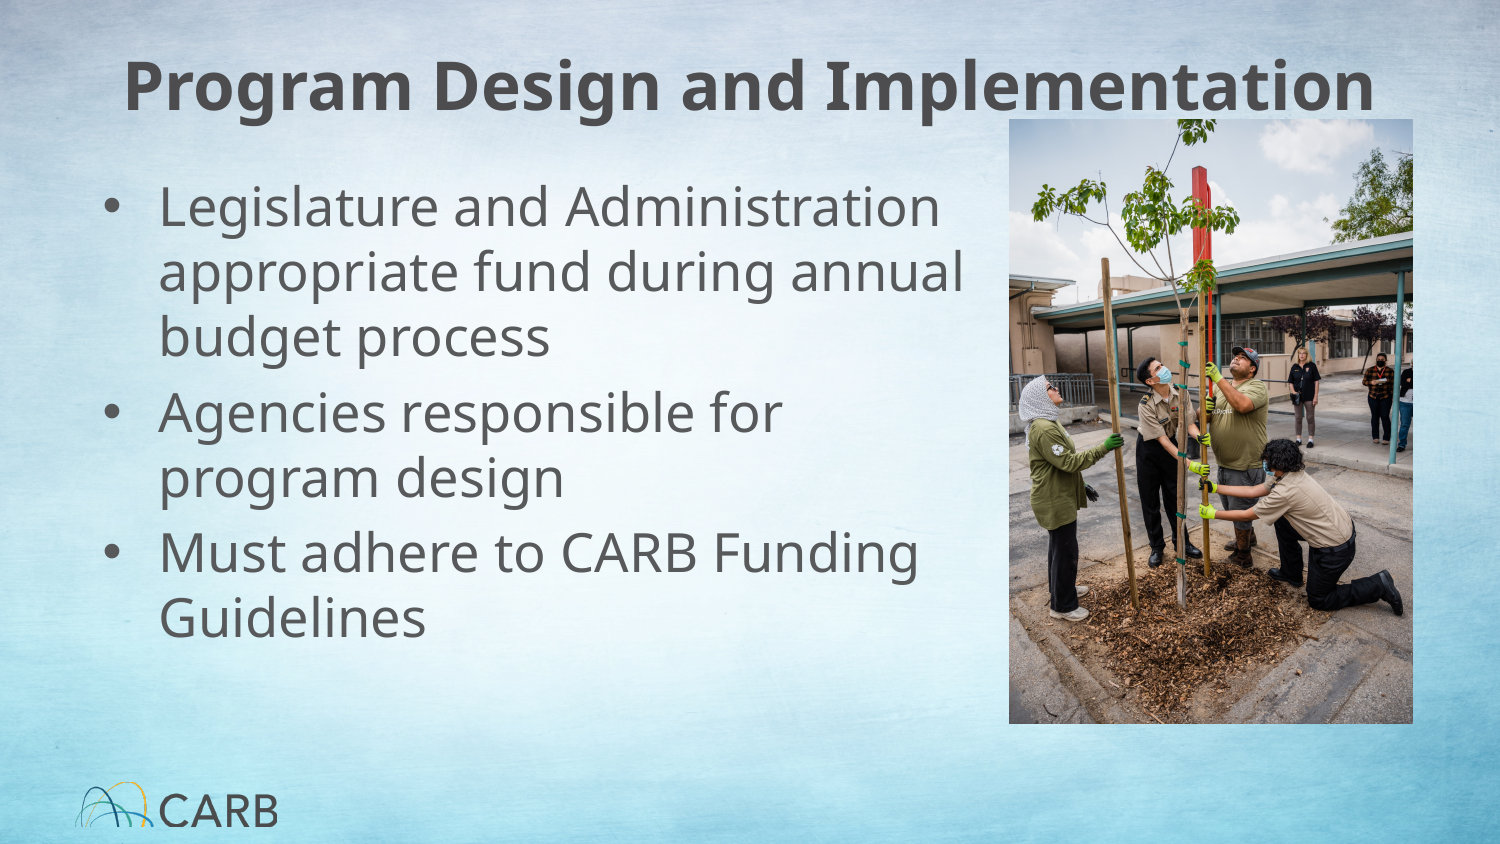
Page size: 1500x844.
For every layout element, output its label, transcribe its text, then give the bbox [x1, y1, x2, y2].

text_box [0, 0, 1500, 763]
title Program Design and Implementation [103, 1, 1397, 165]
picture [1009, 119, 1413, 725]
list Legislature and Administration appropriate fund during annual budget process Agencies responsible for program design Must adhere to CARB Funding Guidelines [87, 164, 994, 647]
